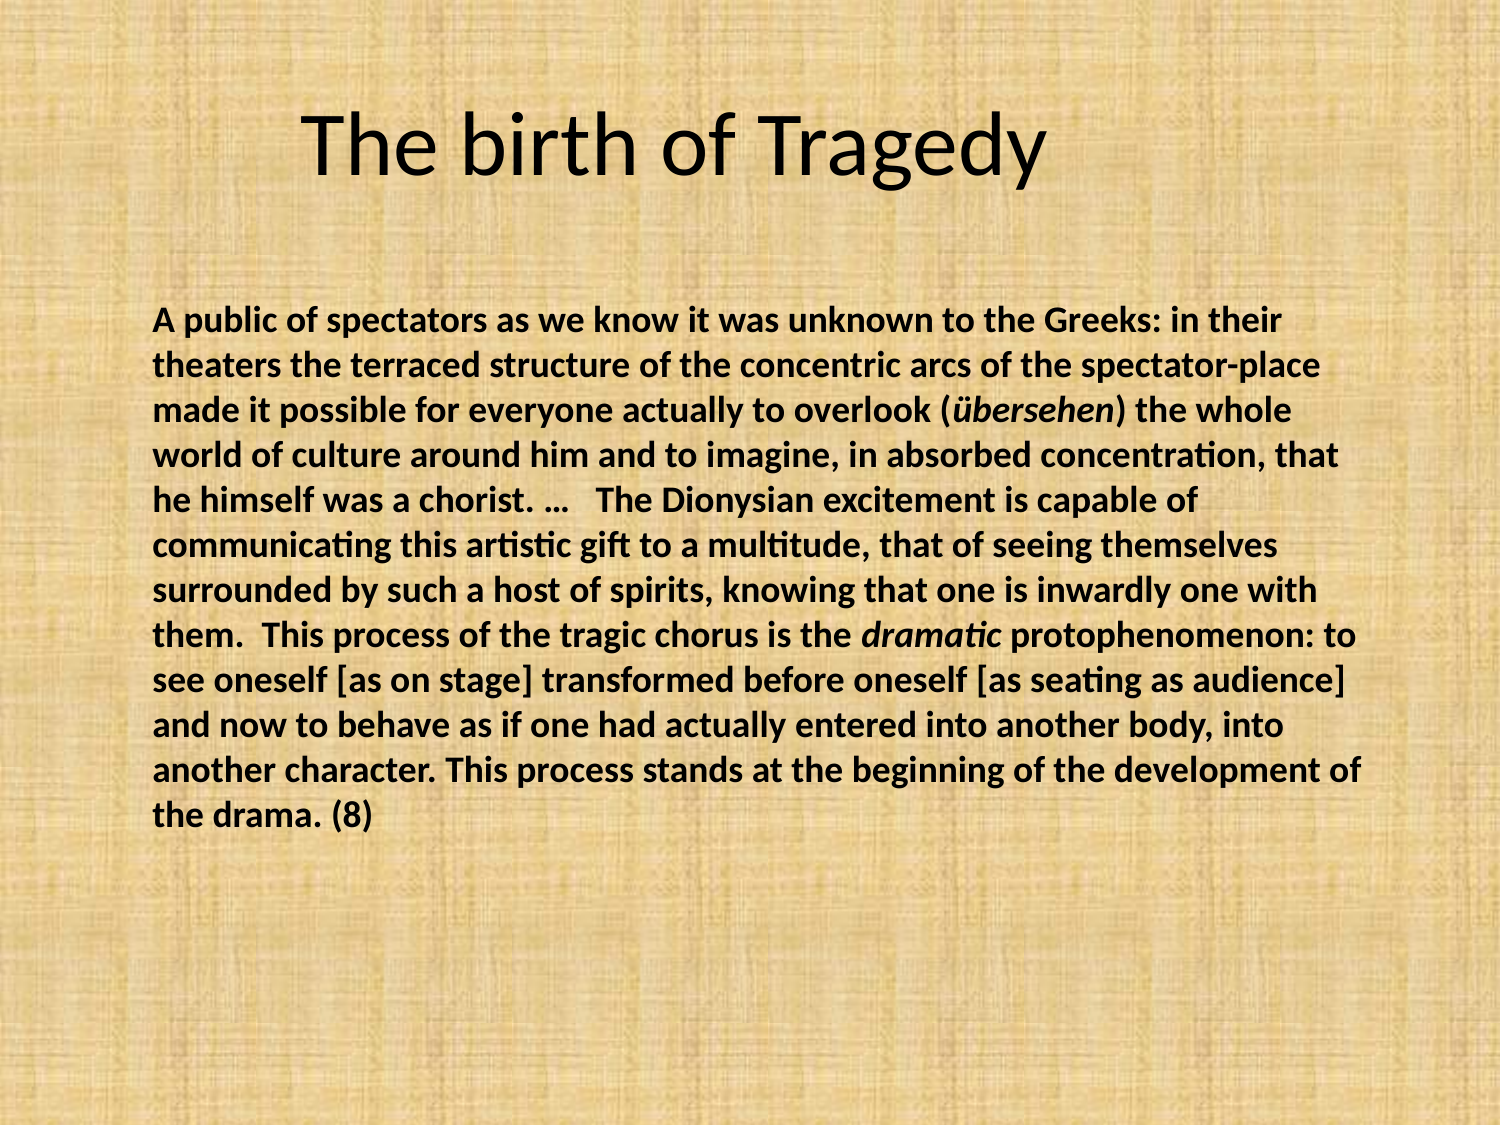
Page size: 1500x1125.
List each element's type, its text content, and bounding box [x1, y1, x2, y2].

picture [0, 0, 1500, 1125]
text_box A public of spectators as we know it was unknown to the Greeks: in their theaters the terraced structure of the concentric arcs of the spectator-place made it possible for everyone actually to overlook (übersehen) the whole world of culture around him and to imagine, in absorbed concentration, that he himself was a chorist. … The Dionysian excitement is capable of communicating this artistic gift to a multitude, that of seeing themselves surrounded by such a host of spirits, knowing that one is inwardly one with them. This process of the tragic chorus is the dramatic protophenomenon: to see oneself [as on stage] transformed before oneself [as seating as audience] and now to behave as if one had actually entered into another body, into another character. This process stands at the beginning of the development of the drama. (8) [137, 287, 1388, 843]
title The birth of Tragedy [0, 45, 1350, 233]
